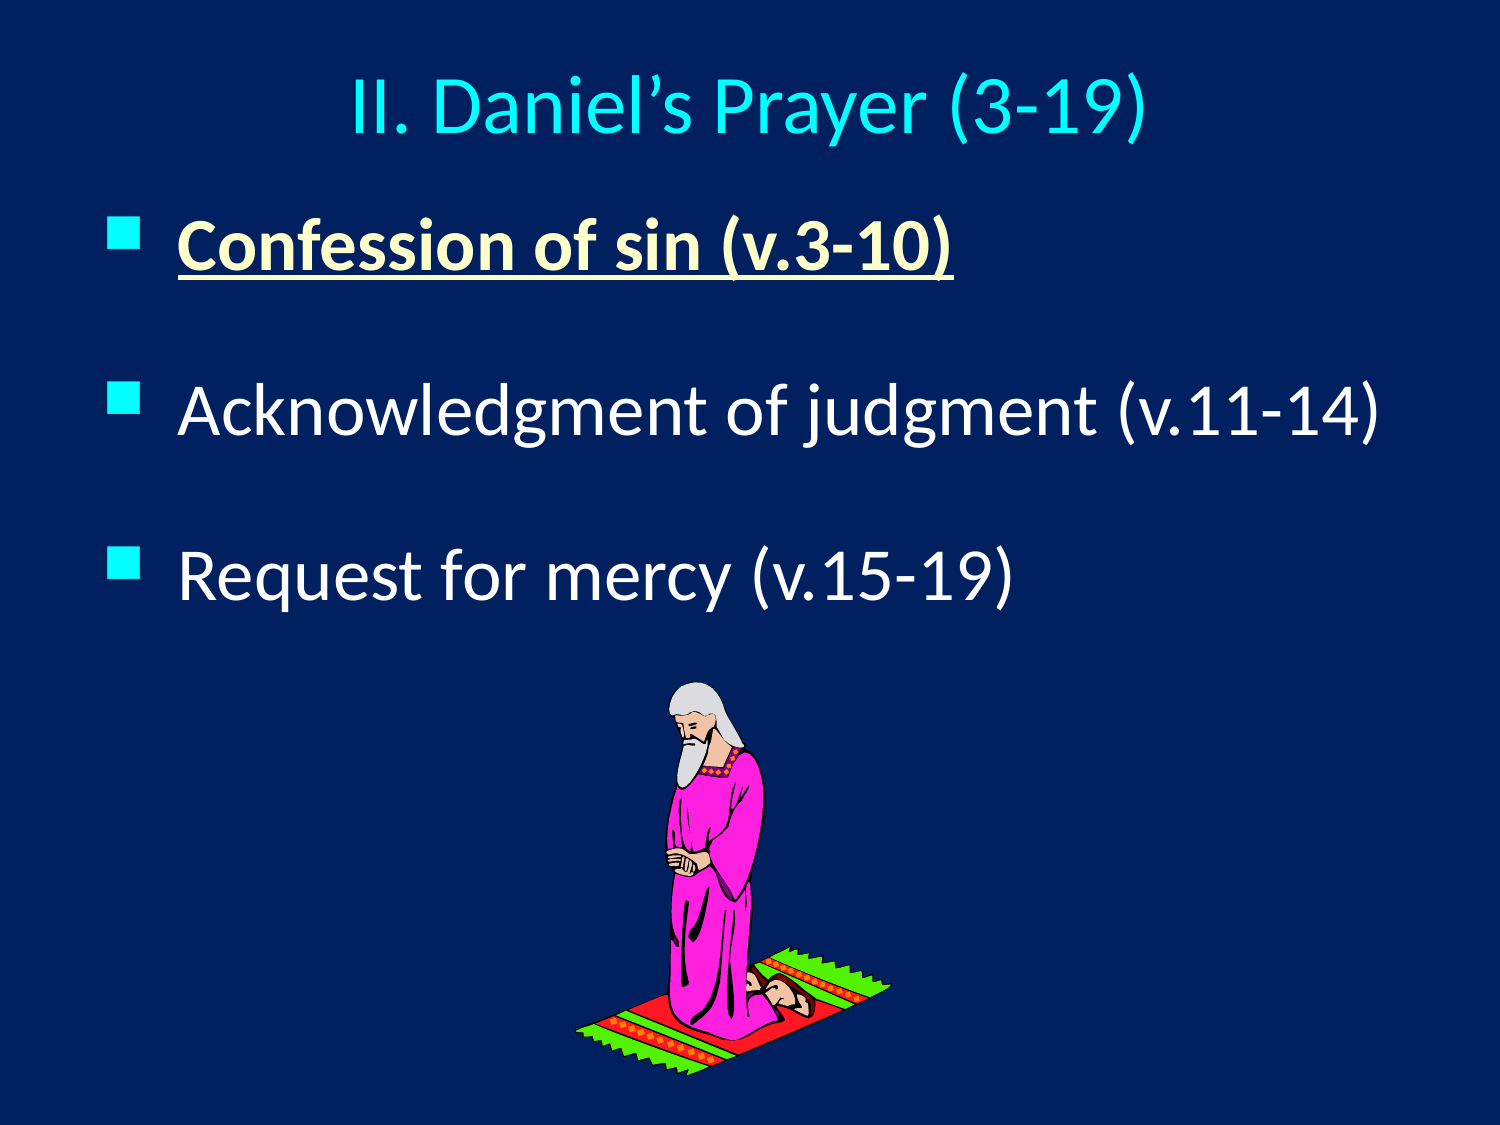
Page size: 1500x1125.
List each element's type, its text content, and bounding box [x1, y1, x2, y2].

list Confession of sin (v.3-10) Acknowledgment of judgment (v.11-14) Request for mercy (v.15-19) [87, 187, 1413, 651]
picture [574, 672, 901, 1076]
title II. Daniel’s Prayer (3-19) [112, 37, 1388, 163]
